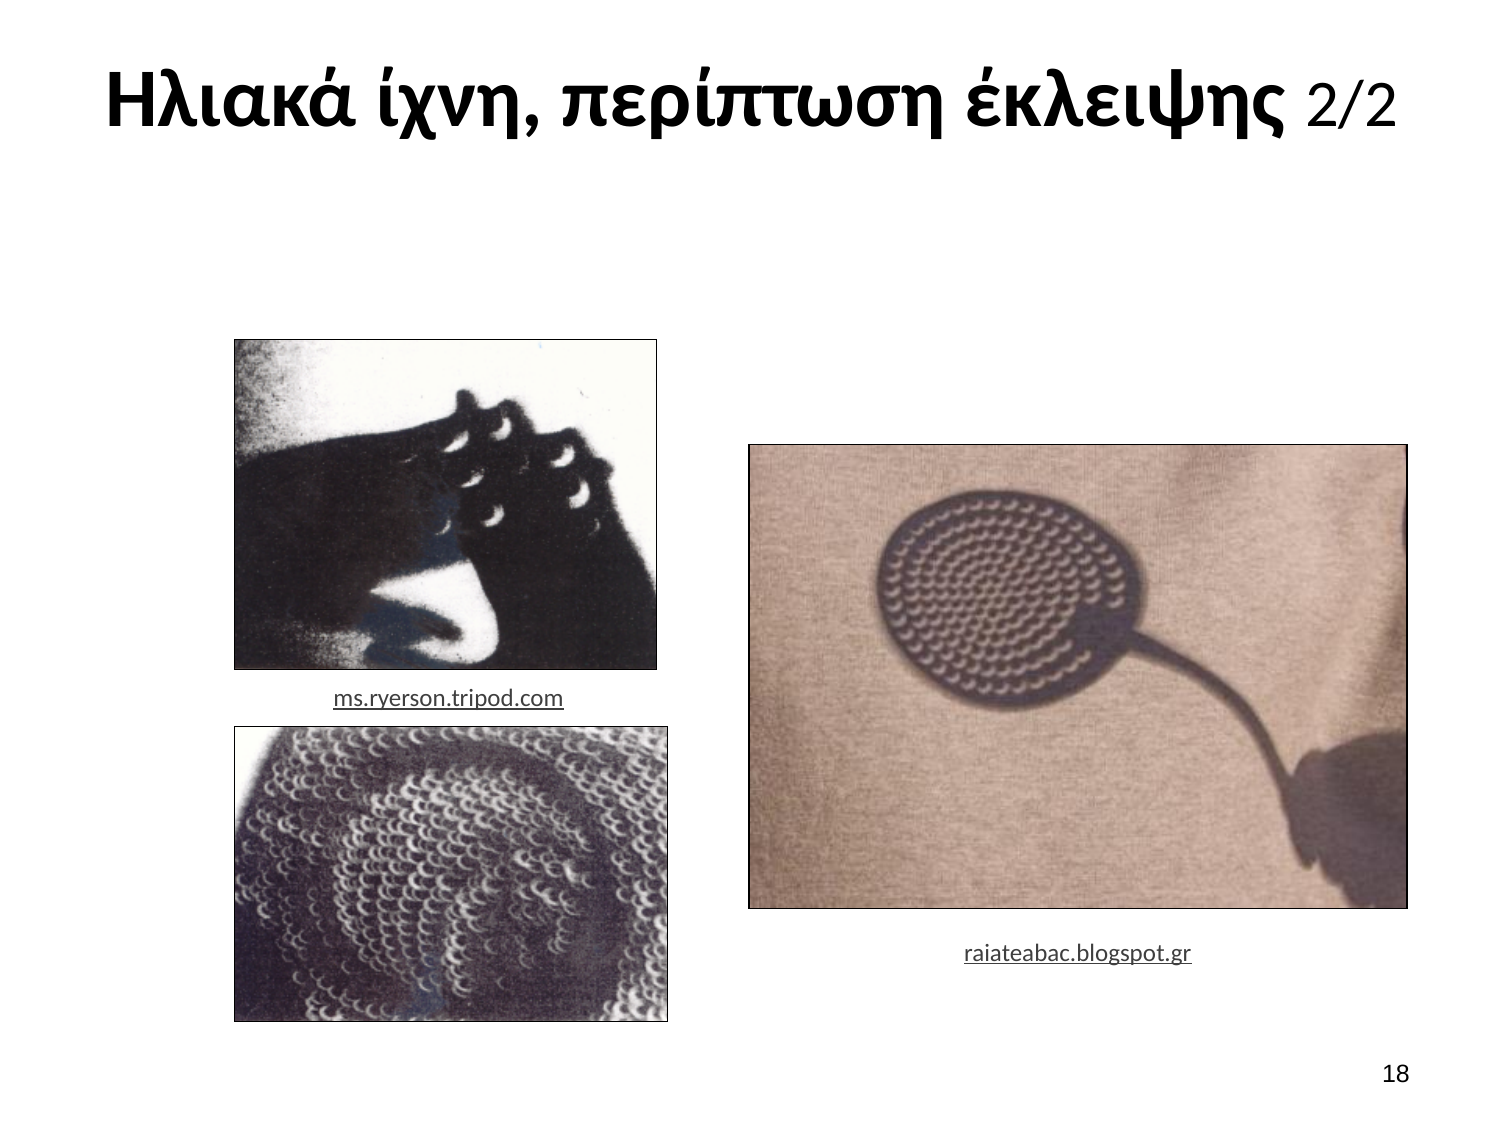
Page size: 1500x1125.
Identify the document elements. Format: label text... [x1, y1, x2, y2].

picture [749, 445, 1407, 908]
title Ηλιακά ίχνη, περίπτωση έκλειψης 2/2 [76, 19, 1427, 169]
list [234, 339, 657, 670]
text_box raiateabac.blogspot.gr [750, 928, 1407, 974]
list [234, 726, 669, 1022]
text_box ms.ryerson.tripod.com [318, 678, 579, 719]
slide_number 17 [1074, 1042, 1425, 1103]
